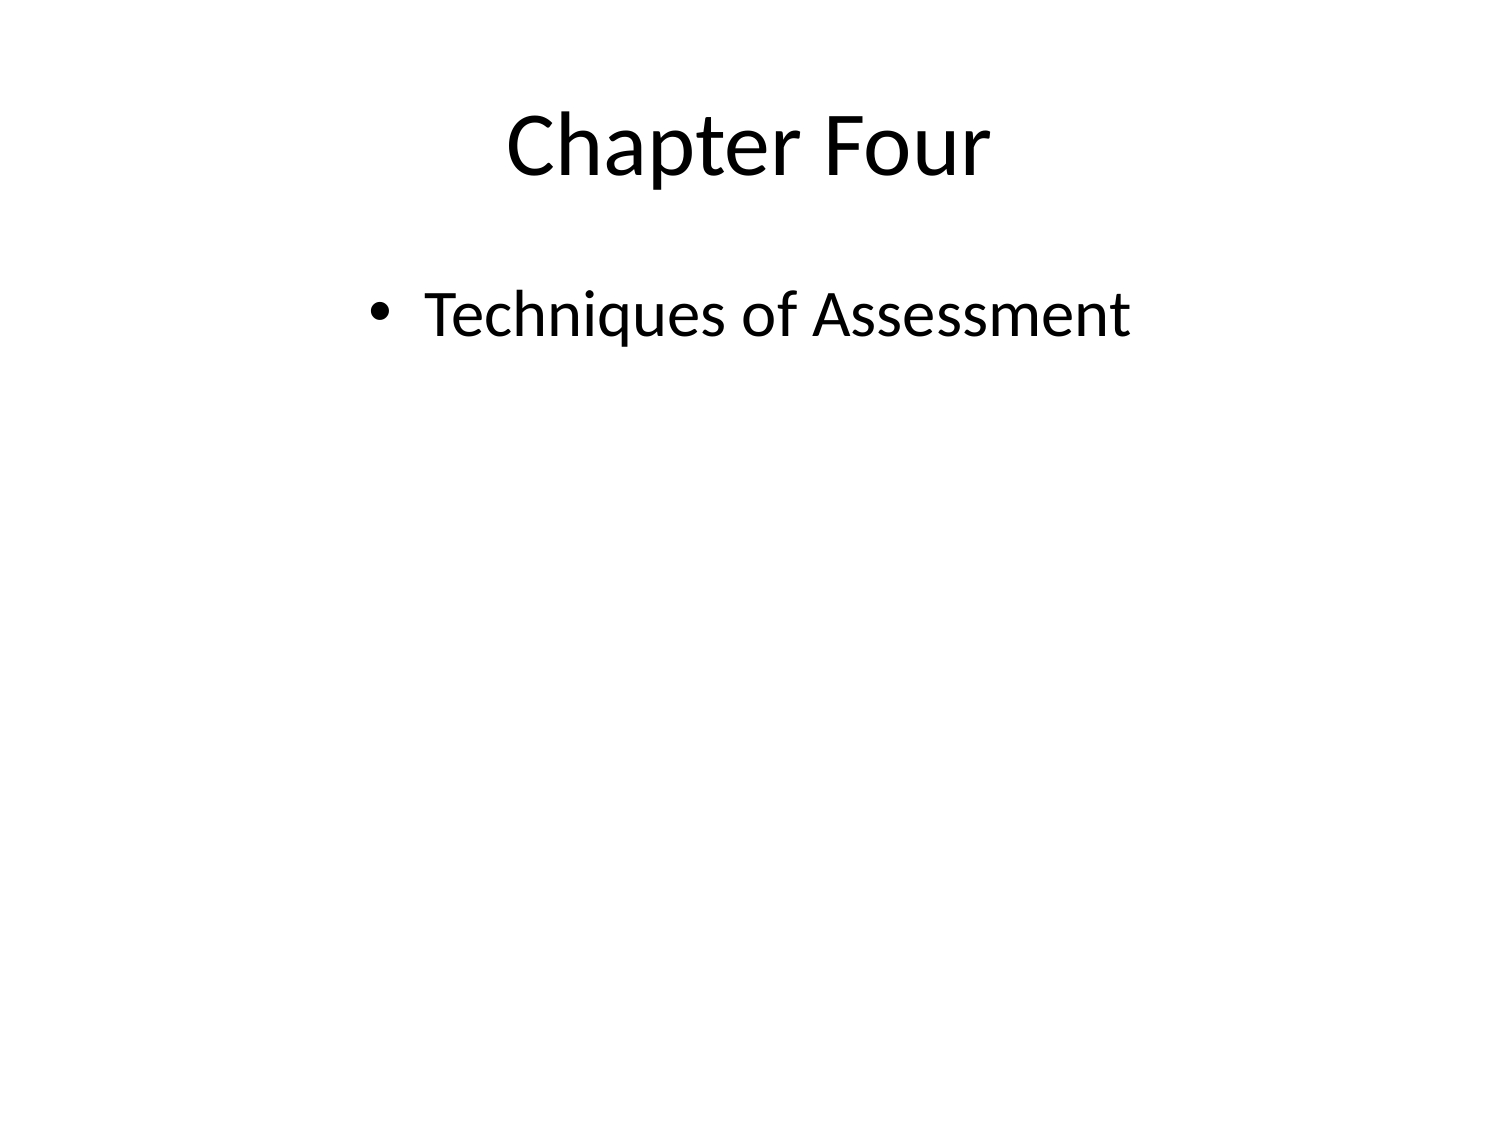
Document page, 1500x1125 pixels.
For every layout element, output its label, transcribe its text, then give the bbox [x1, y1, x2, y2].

list Techniques of Assessment [75, 262, 1425, 1005]
title Chapter Four [75, 45, 1425, 233]
